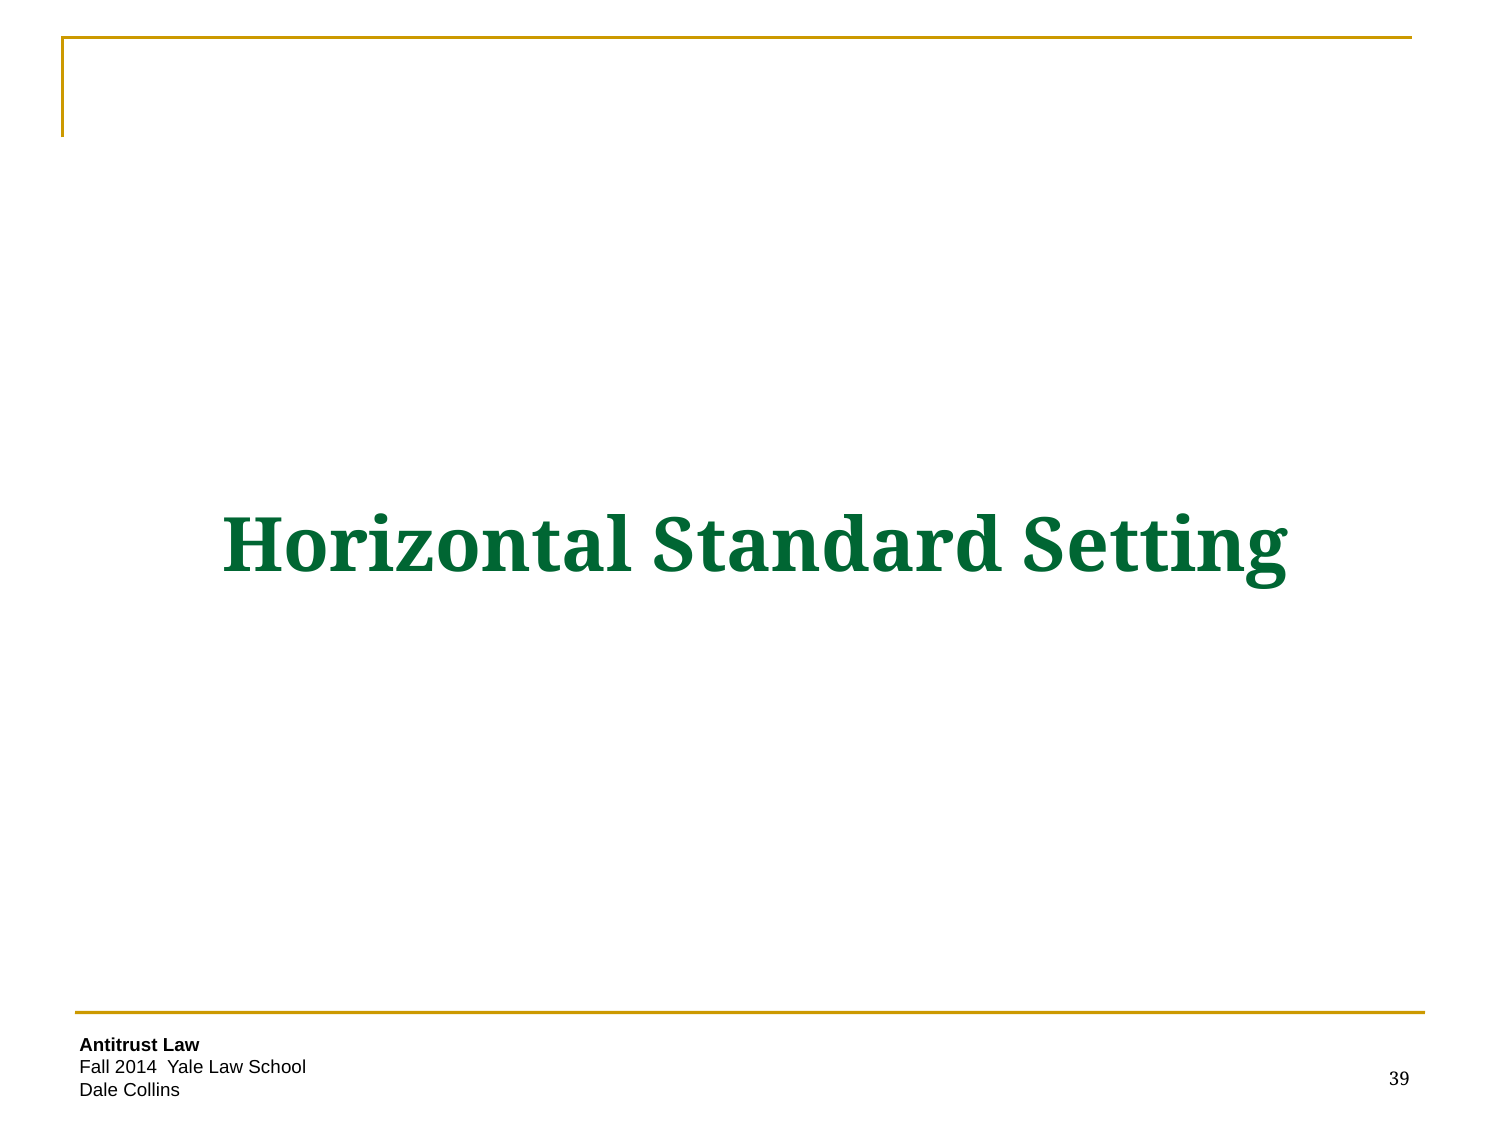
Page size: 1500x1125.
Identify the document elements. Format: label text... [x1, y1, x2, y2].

slide_number 39 [1074, 1023, 1426, 1100]
title Horizontal Standard Setting [118, 489, 1394, 713]
